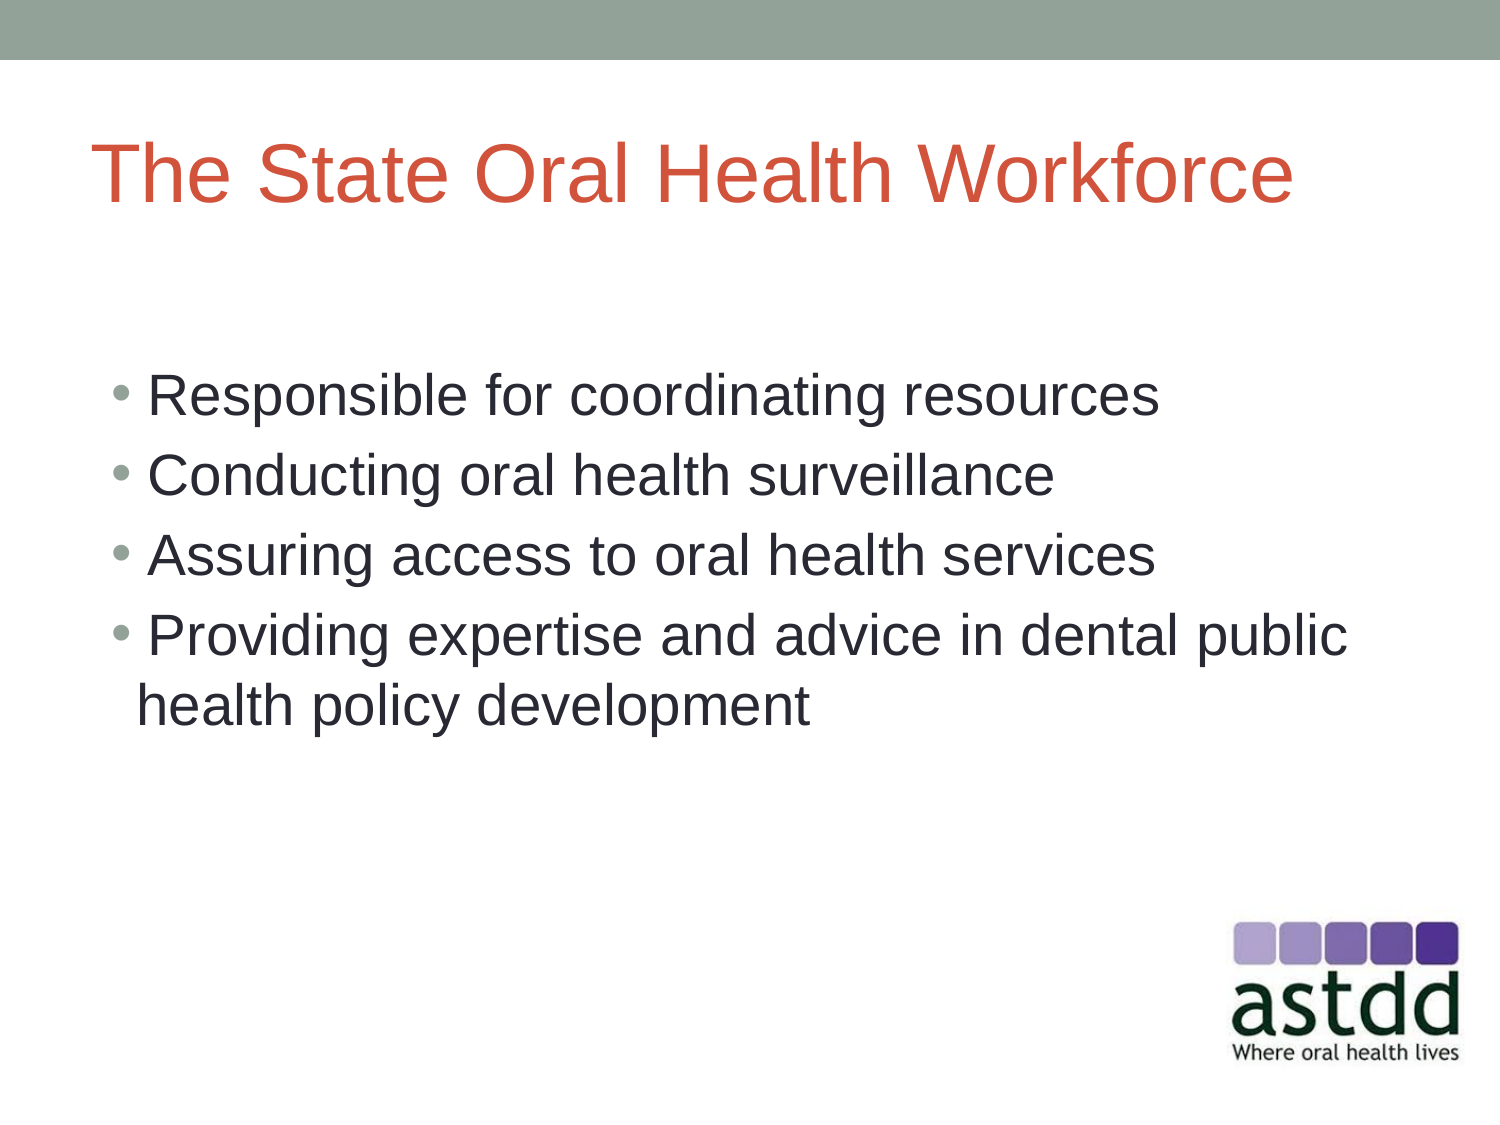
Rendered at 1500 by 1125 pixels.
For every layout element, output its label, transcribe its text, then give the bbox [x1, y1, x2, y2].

title The State Oral Health Workforce [75, 87, 1425, 250]
list Responsible for coordinating resources Conducting oral health surveillance Assuring access to oral health services Providing expertise and advice in dental public health policy development [75, 262, 1425, 1063]
picture [1226, 874, 1465, 1113]
